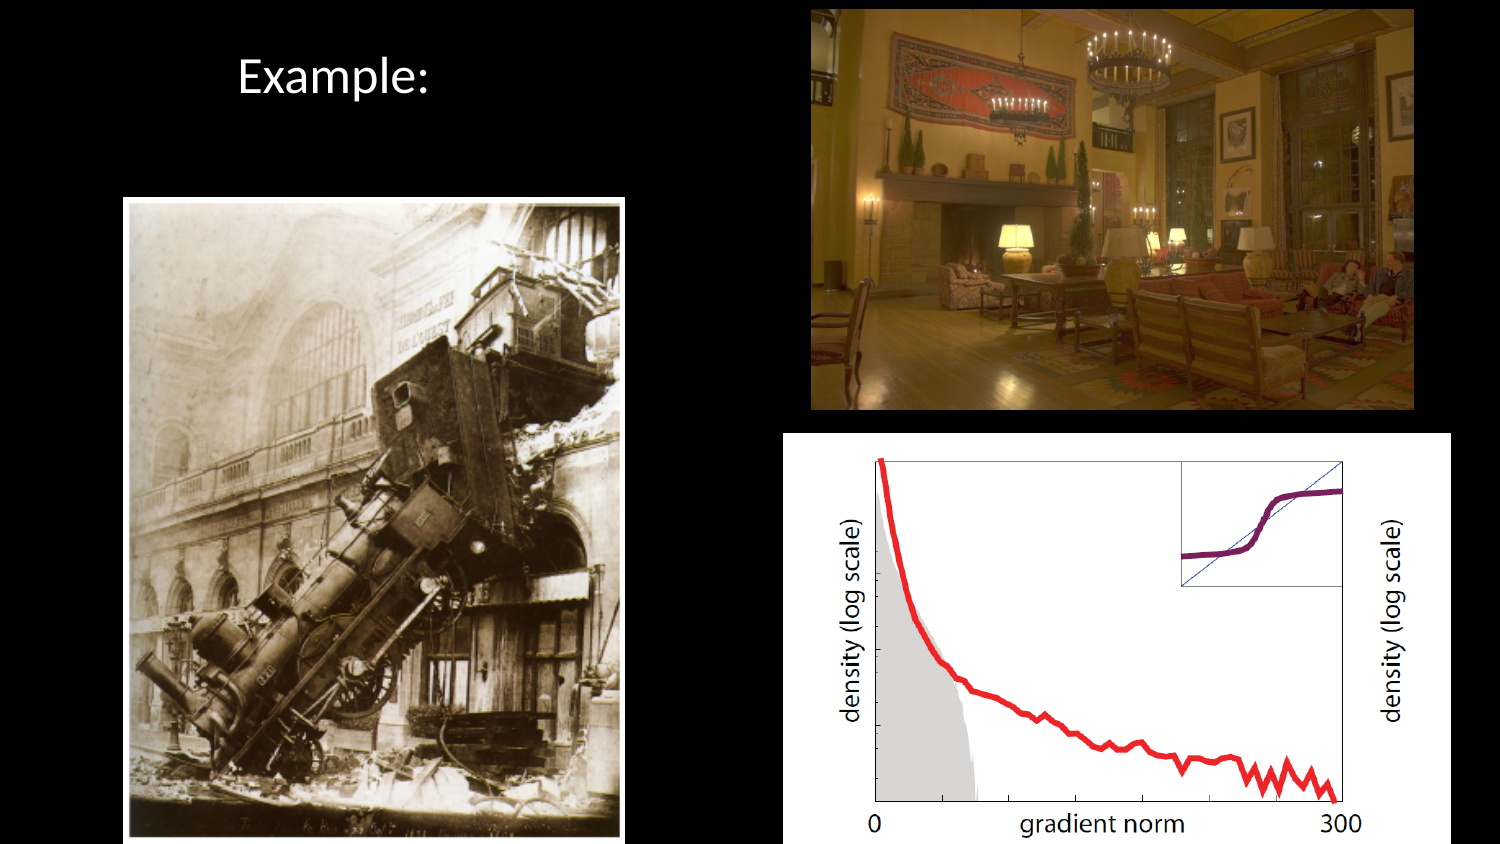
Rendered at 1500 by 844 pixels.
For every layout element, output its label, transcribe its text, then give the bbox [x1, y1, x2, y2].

picture [783, 433, 1452, 844]
picture [810, 9, 1414, 410]
title Example: [29, 33, 639, 175]
picture [123, 196, 626, 844]
